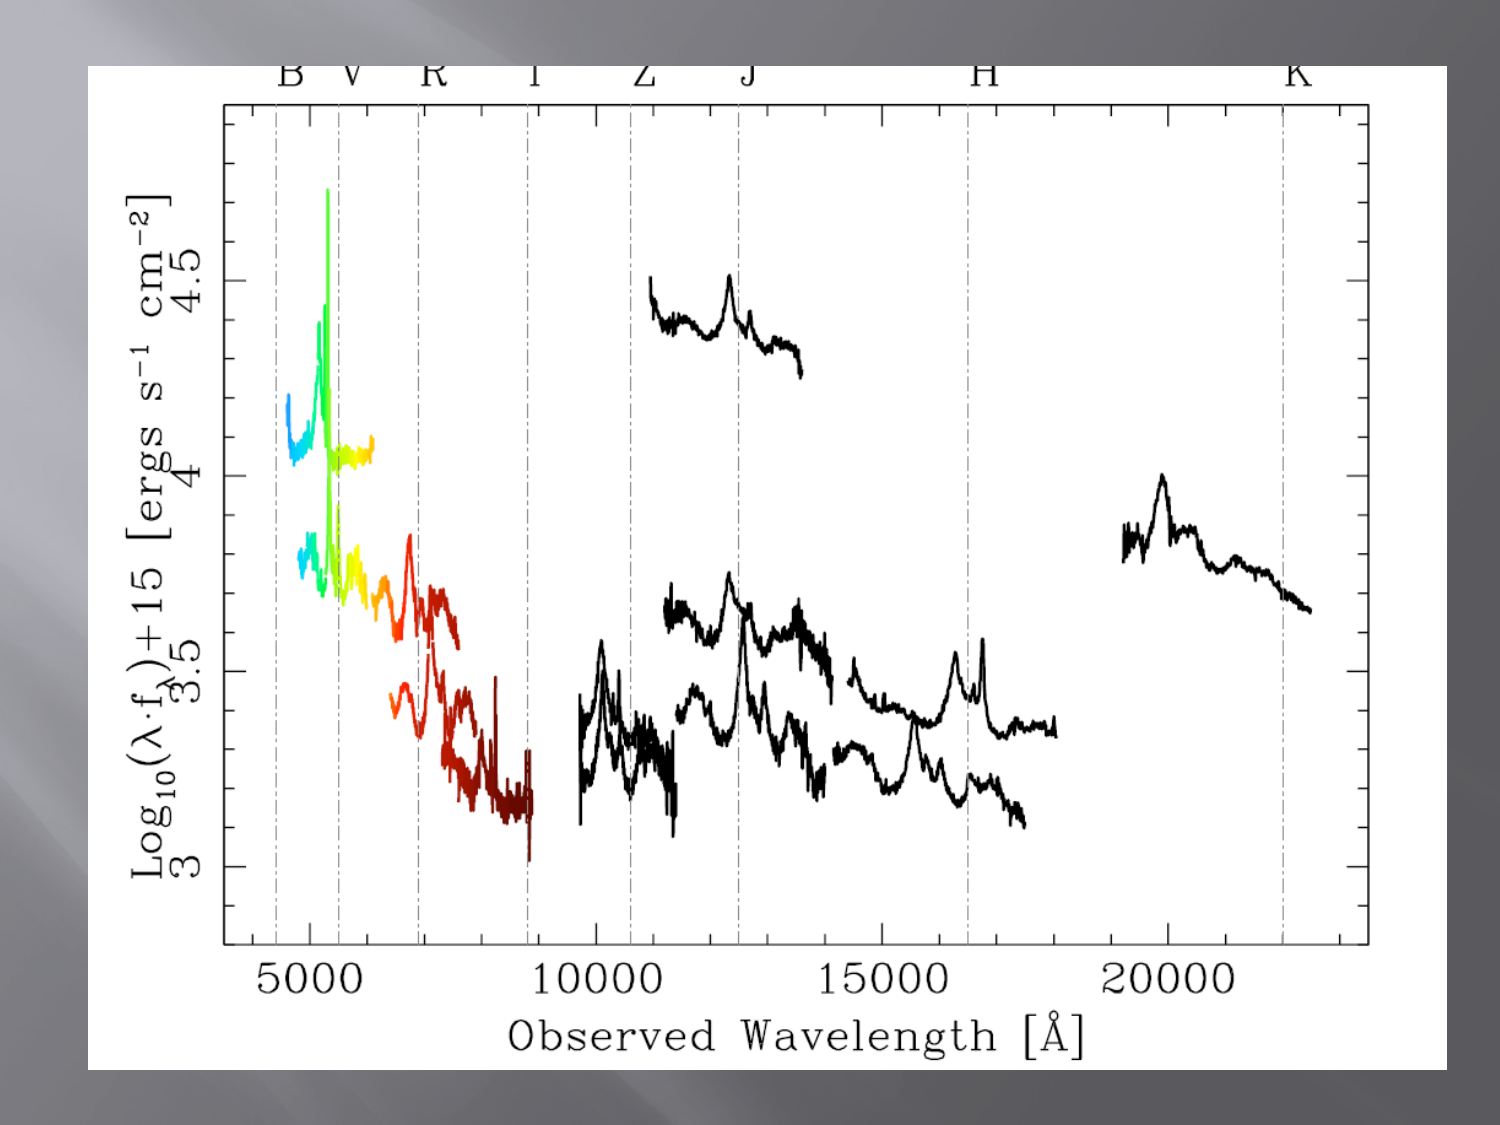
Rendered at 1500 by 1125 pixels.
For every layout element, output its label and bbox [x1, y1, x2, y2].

picture [88, 66, 1448, 1070]
